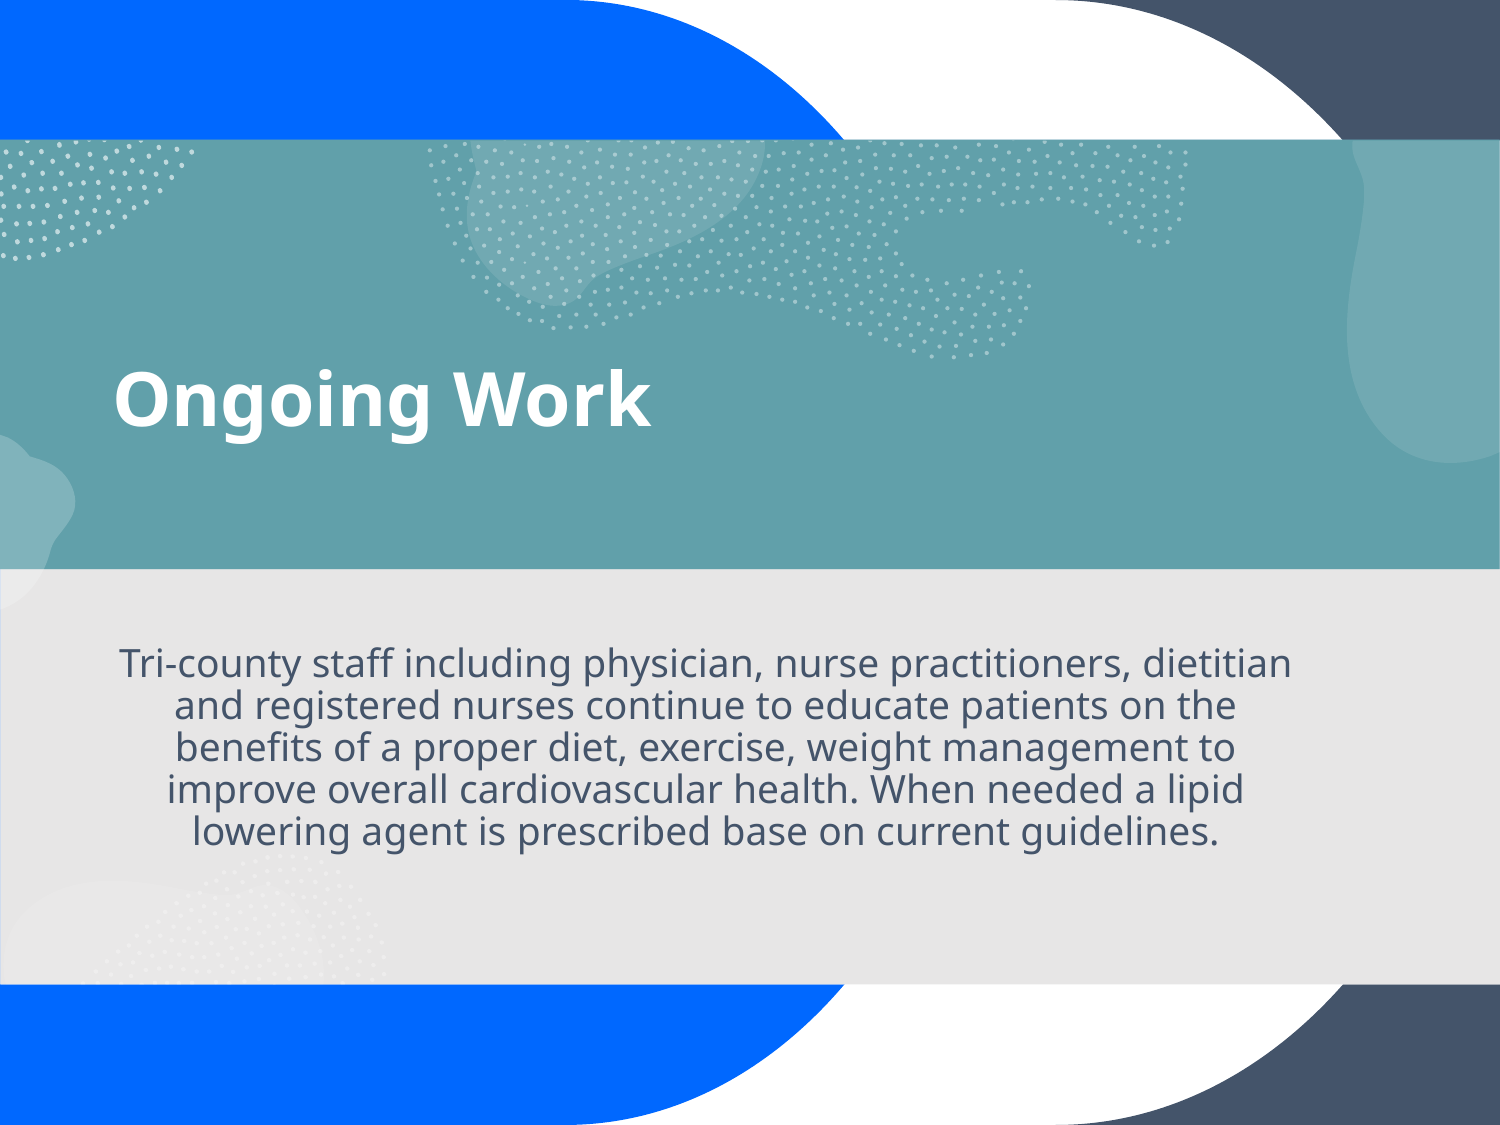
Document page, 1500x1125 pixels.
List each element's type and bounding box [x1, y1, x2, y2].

text_box [0, 140, 1500, 985]
